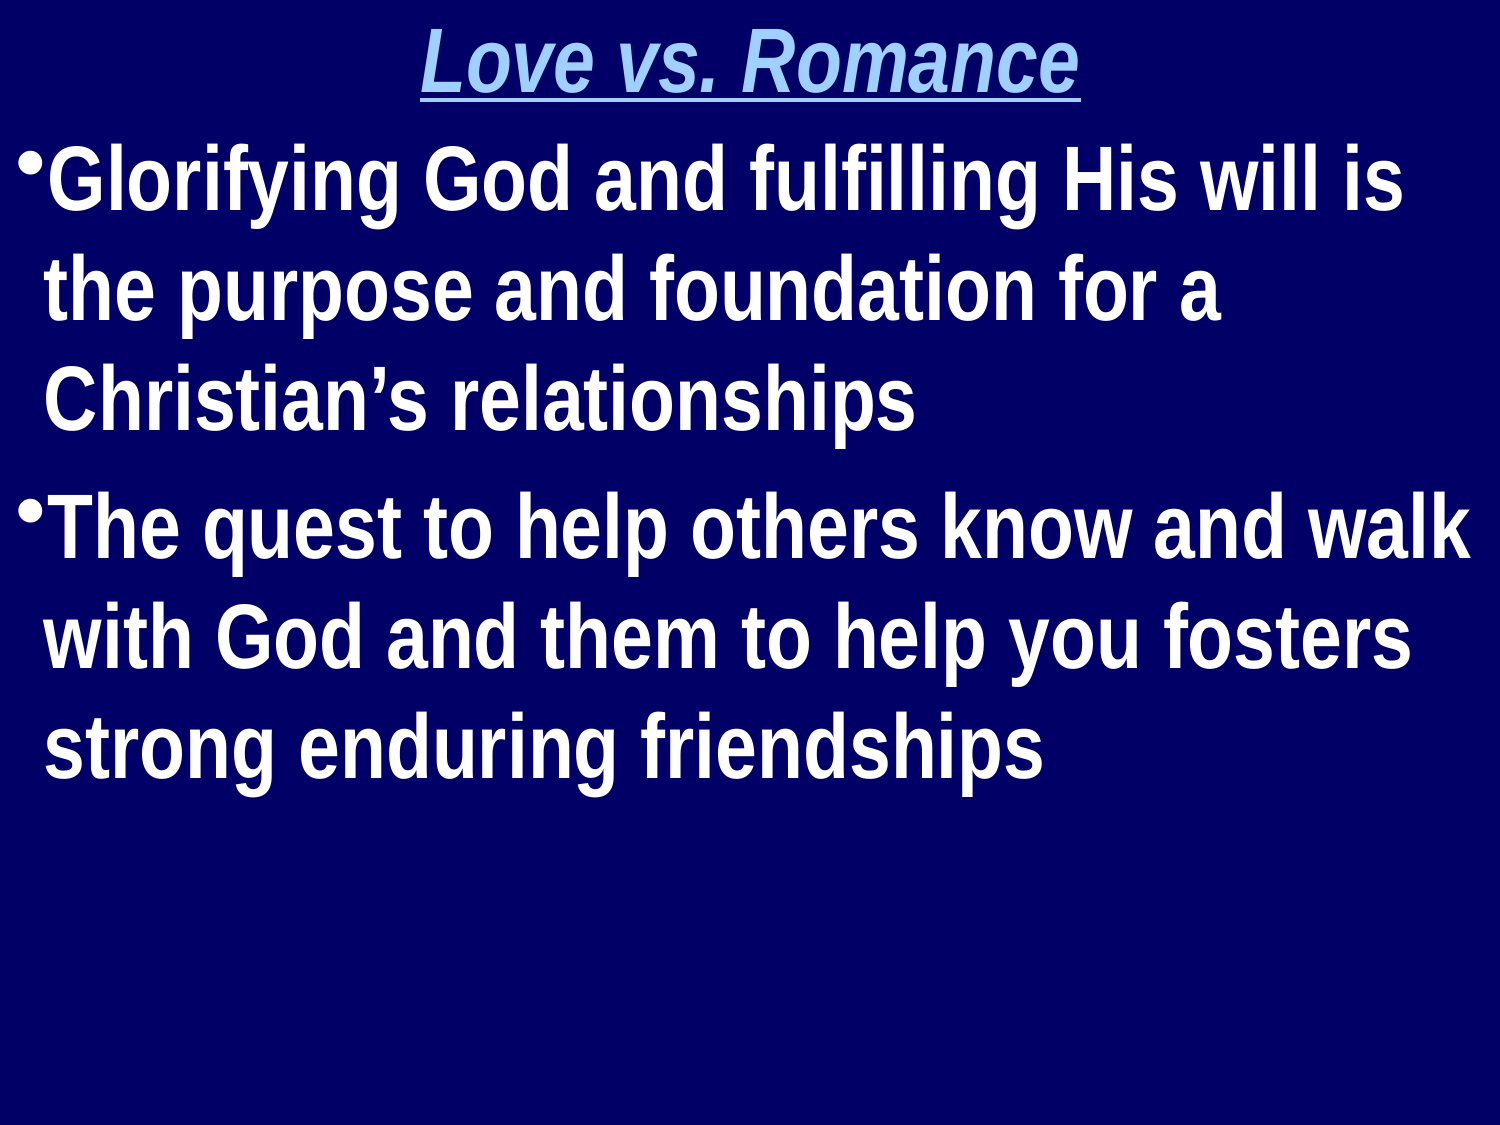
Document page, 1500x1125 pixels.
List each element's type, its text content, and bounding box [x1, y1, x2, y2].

title Love vs. Romance [0, 0, 1500, 111]
list Glorifying God and fulfilling His will is the purpose and foundation for a Christian’s relationships The quest to help others know and walk with God and them to help you fosters strong enduring friendships [0, 111, 1500, 1125]
